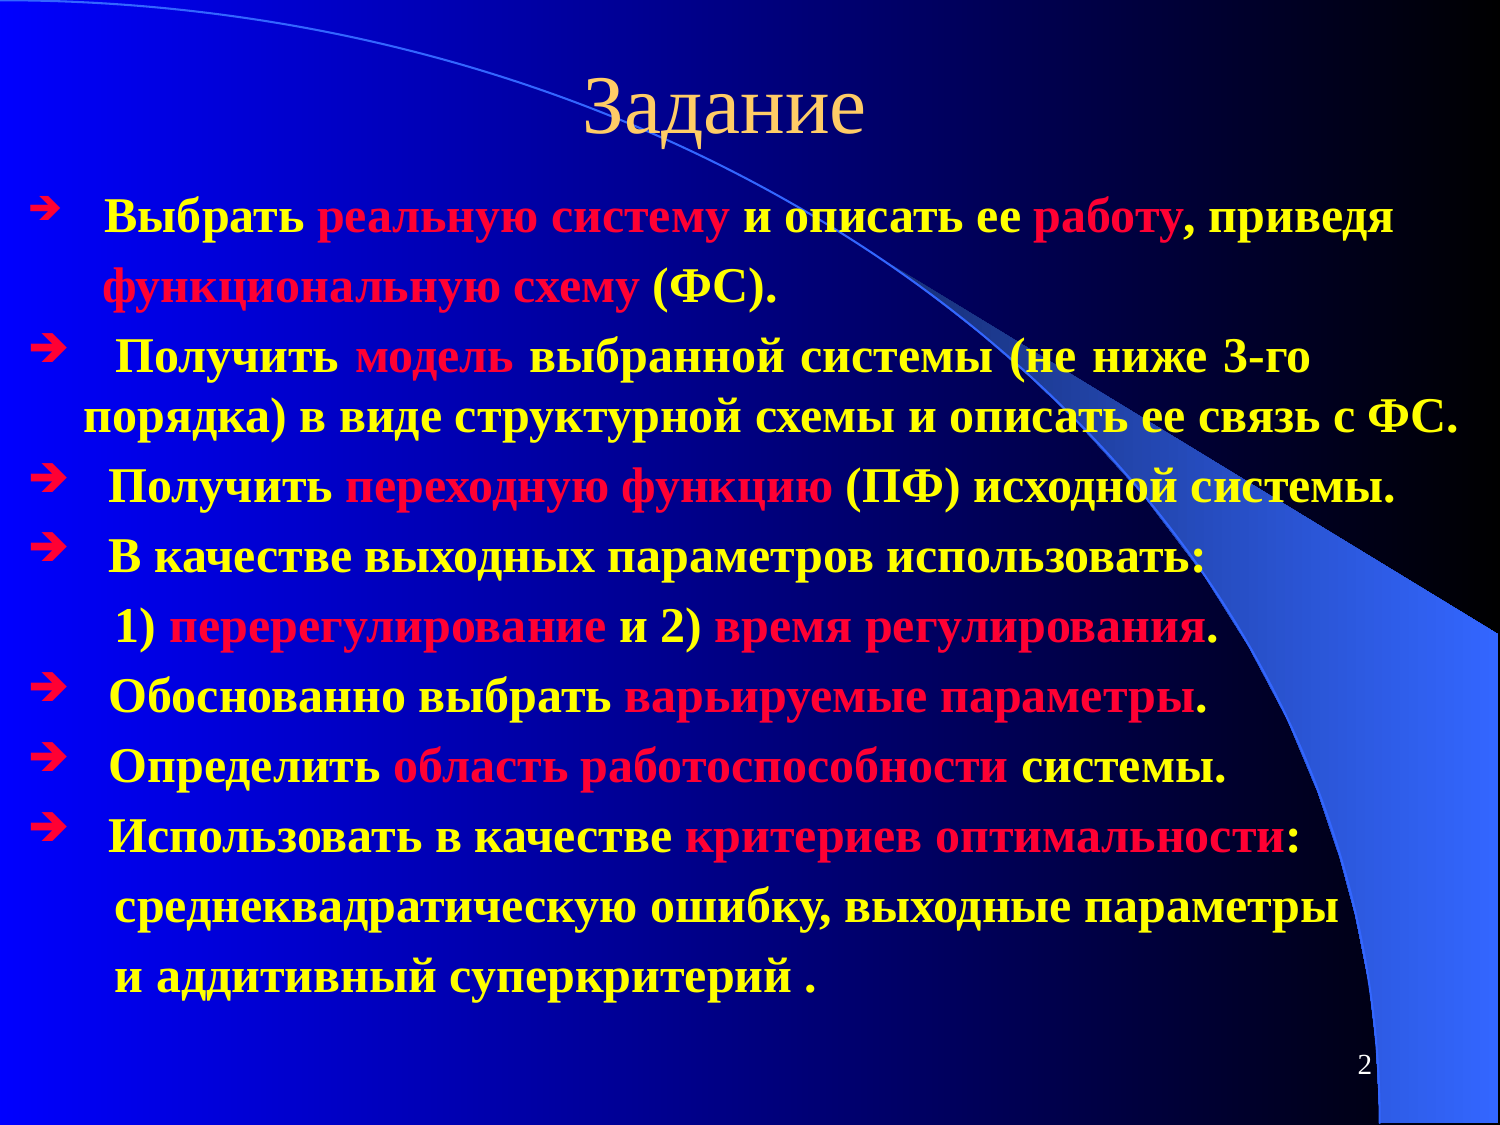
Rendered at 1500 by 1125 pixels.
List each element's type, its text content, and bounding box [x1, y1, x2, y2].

list Выбрать реальную систему и описать ее работу, приведя функциональную схему (ФС). Получить модель выбранной системы (не ниже 3-го порядка) в виде структурной схемы и описать ее связь с ФС. Получить переходную функцию (ПФ) исходной системы. В качестве выходных параметров использовать: 1) перерегулирование и 2) время регулирования. Обоснованно выбрать варьируемые параметры. Определить область работоспособности системы. Использовать в качестве критериев оптимальности: среднеквадратическую ошибку, выходные параметры и аддитивный суперкритерий . [12, 174, 1500, 1050]
title Задание [87, 62, 1363, 138]
slide_number 2 [1074, 1050, 1388, 1100]
